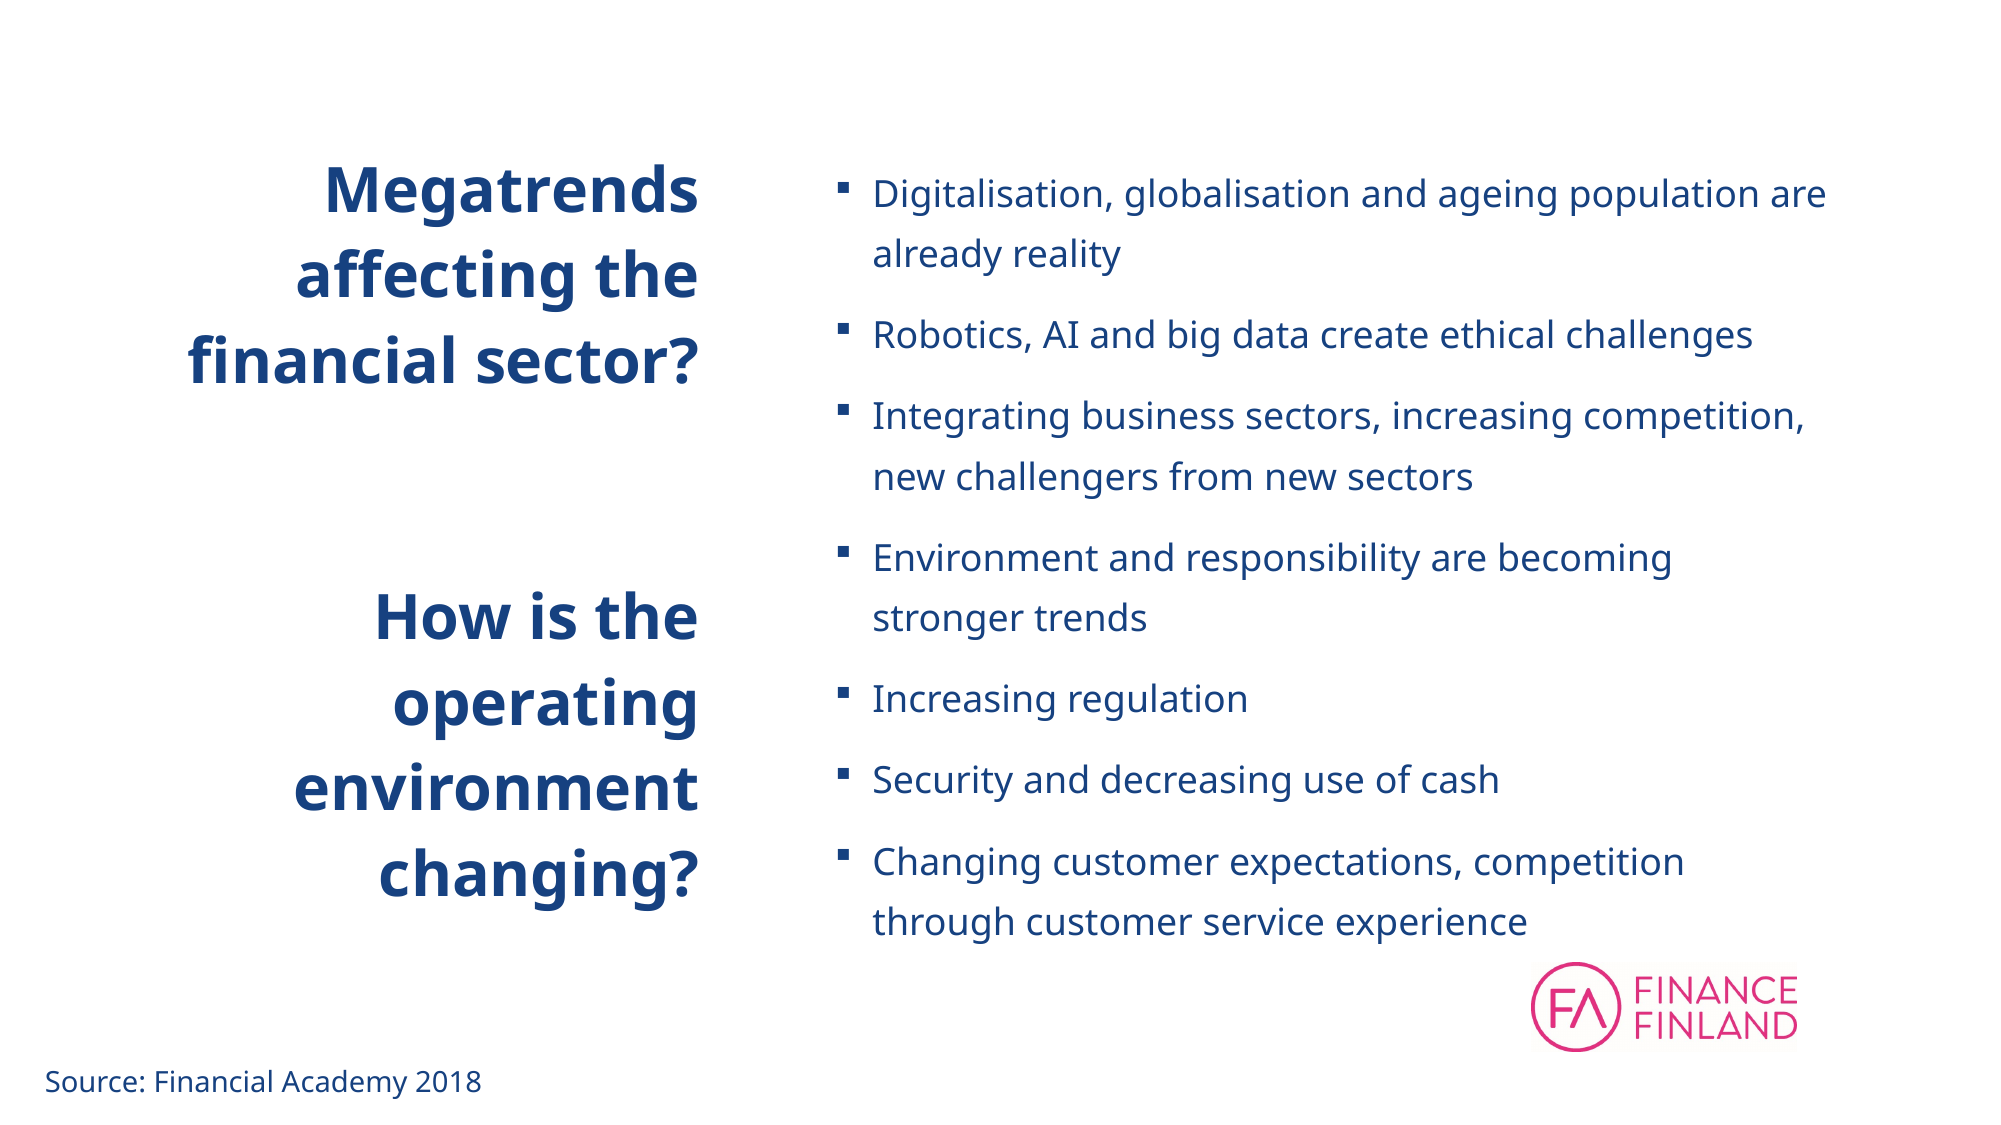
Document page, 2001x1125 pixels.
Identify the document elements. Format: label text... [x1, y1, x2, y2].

list Digitalisation, globalisation and ageing population are already reality Robotics, AI and big data create ethical challenges Integrating business sectors, increasing competition, new challengers from new sectors Environment and responsibility are becoming stronger trends Increasing regulation Security and decreasing use of cash Changing customer expectations, competition through customer service experience [820, 32, 1847, 1065]
text_box Source: Financial Academy 2018 [30, 1056, 498, 1106]
title Megatrends affecting the financial sector? How is the operating environment changing? [158, 131, 715, 993]
